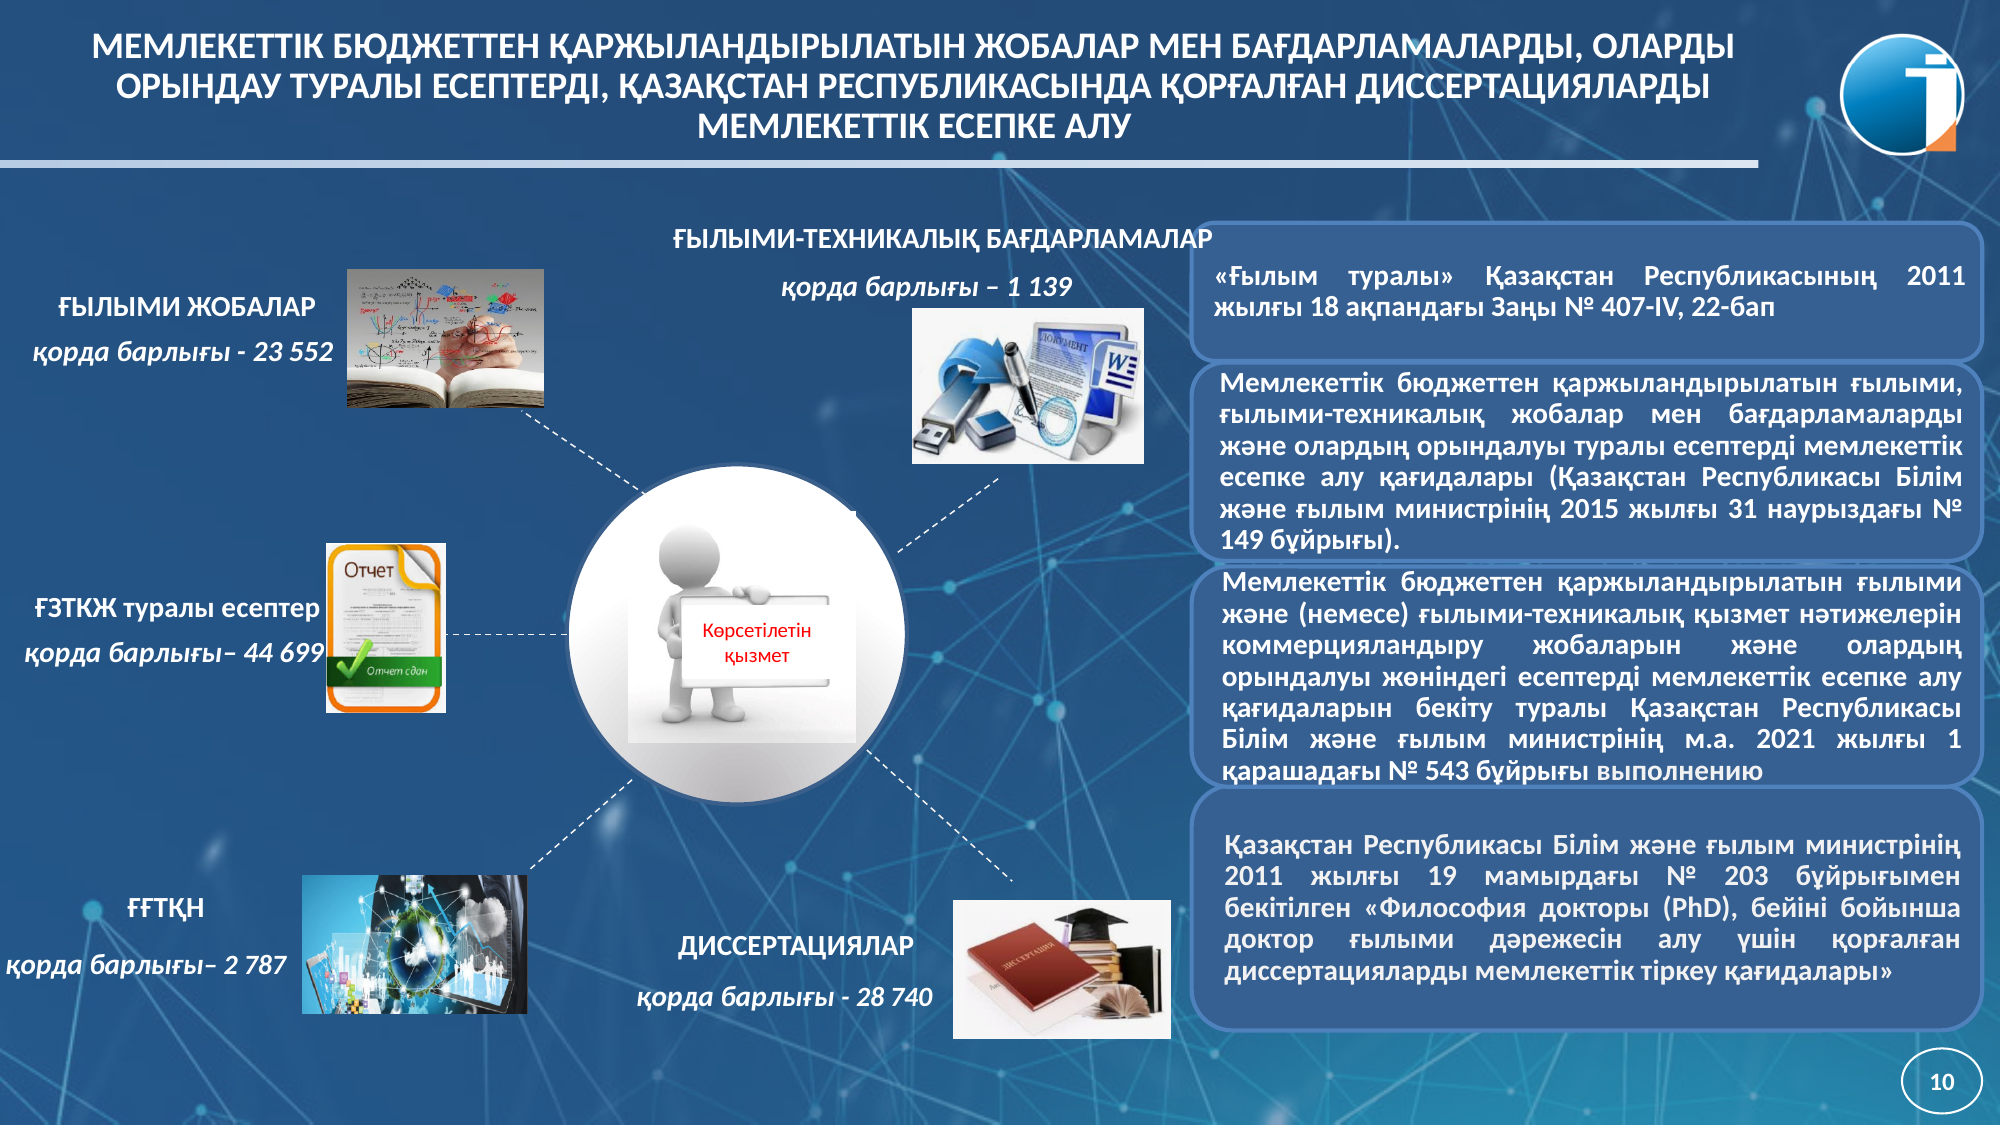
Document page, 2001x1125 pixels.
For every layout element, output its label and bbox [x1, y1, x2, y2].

text_box [521, 410, 647, 496]
text_box [866, 749, 1013, 882]
picture [301, 875, 528, 1014]
text_box [895, 478, 999, 554]
picture [953, 900, 1171, 1039]
picture [1839, 32, 1965, 157]
text_box [527, 779, 633, 872]
picture [911, 308, 1144, 464]
text_box [9, 543, 474, 714]
text_box [17, 268, 544, 409]
text_box [0, 0, 2000, 1125]
text_box [1191, 222, 1983, 1031]
text_box [566, 464, 908, 805]
